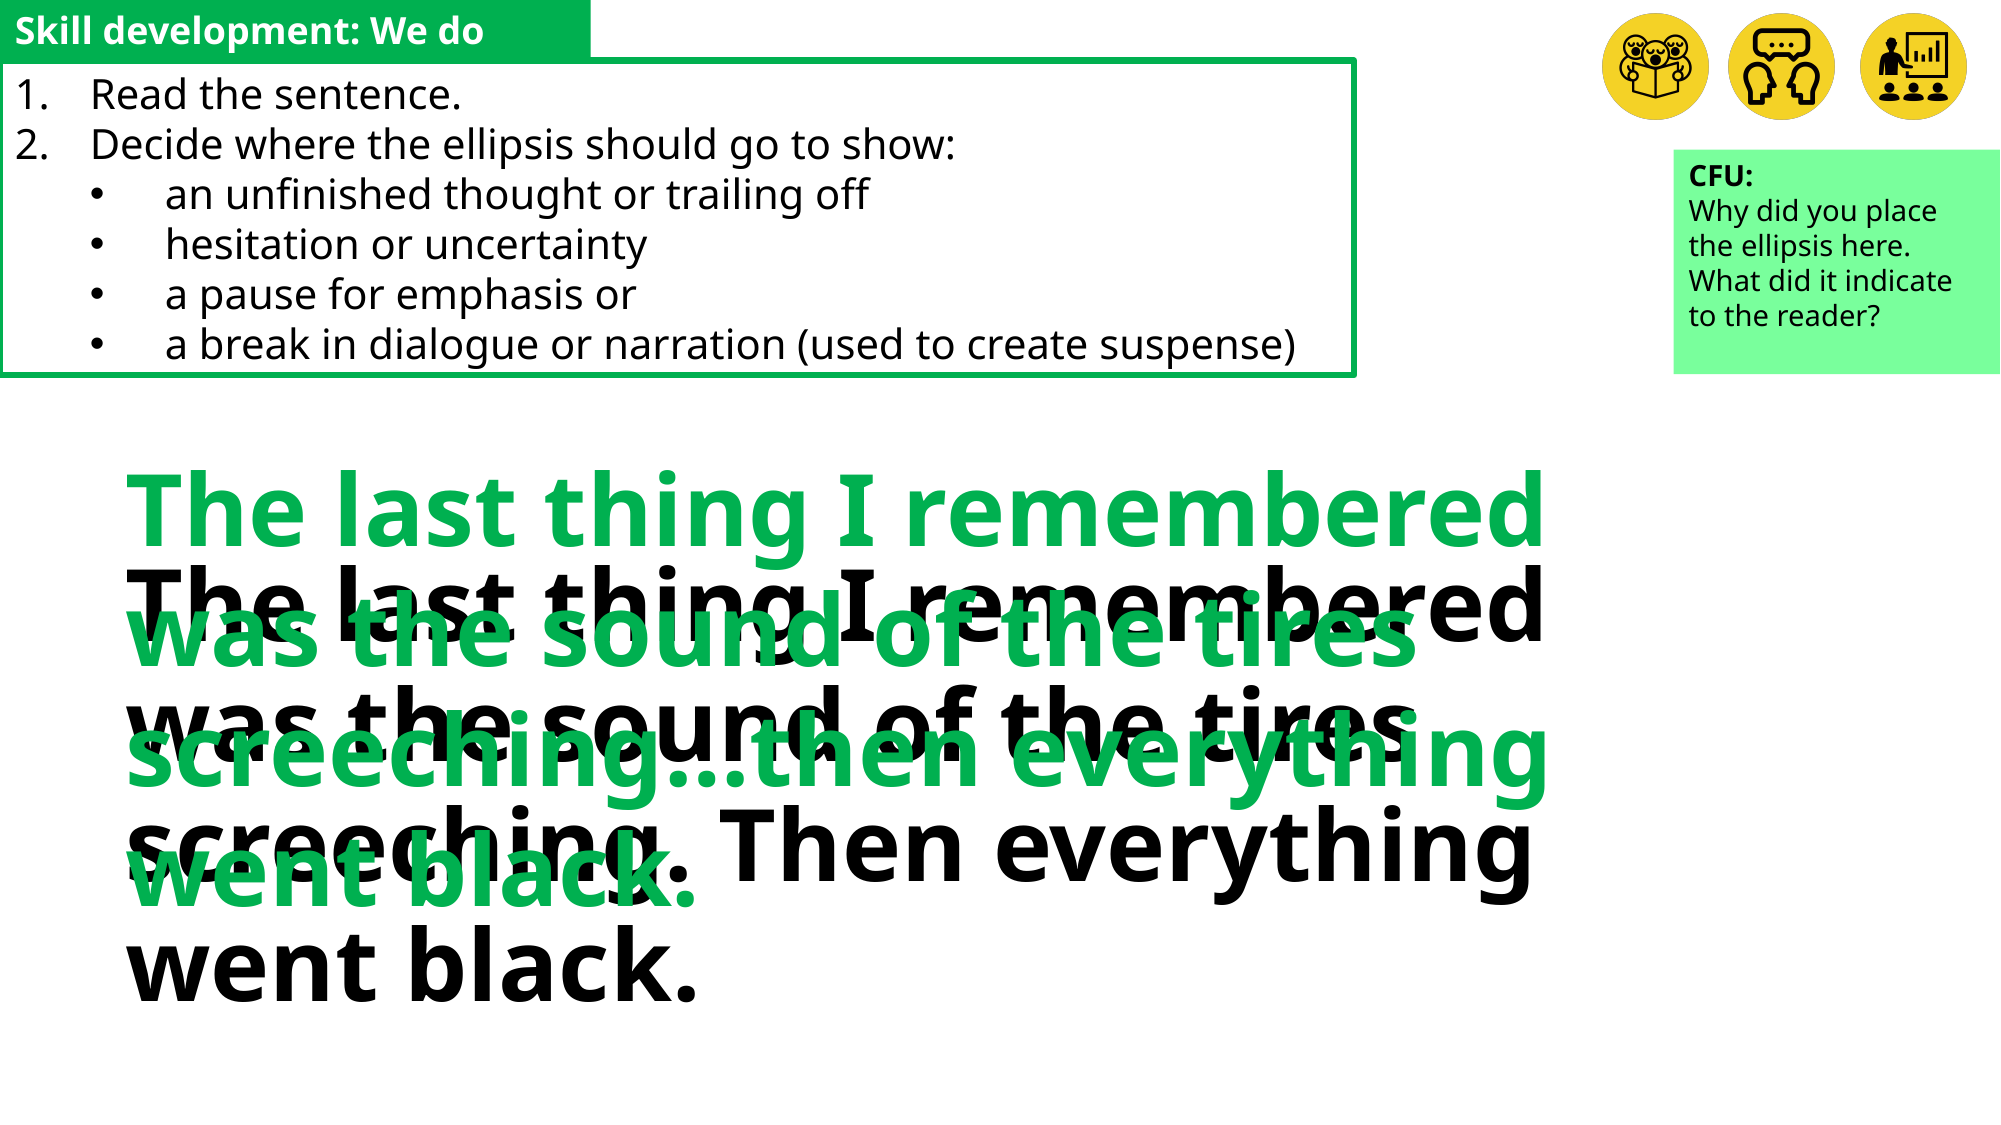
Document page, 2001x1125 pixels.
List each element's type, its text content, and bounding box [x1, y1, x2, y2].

text_box Read the sentence. Decide where the ellipsis should go to show: an unfinished thought or trailing off hesitation or uncertainty a pause for emphasis or a break in dialogue or narration (used to create suspense) [0, 60, 1355, 376]
text_box Skill development: We do [0, 0, 591, 60]
text_box The last thing I remembered was the sound of the tires screeching. Then everything went black. [110, 533, 1764, 1029]
picture [1600, 11, 1711, 122]
text_box CFU: Why did you place the ellipsis here. What did it indicate to the reader? [1673, 149, 2000, 375]
text_box The last thing I remembered was the sound of the tires screeching…then everything went black. [110, 439, 1583, 934]
picture [1726, 11, 1837, 122]
picture [1858, 11, 1969, 122]
